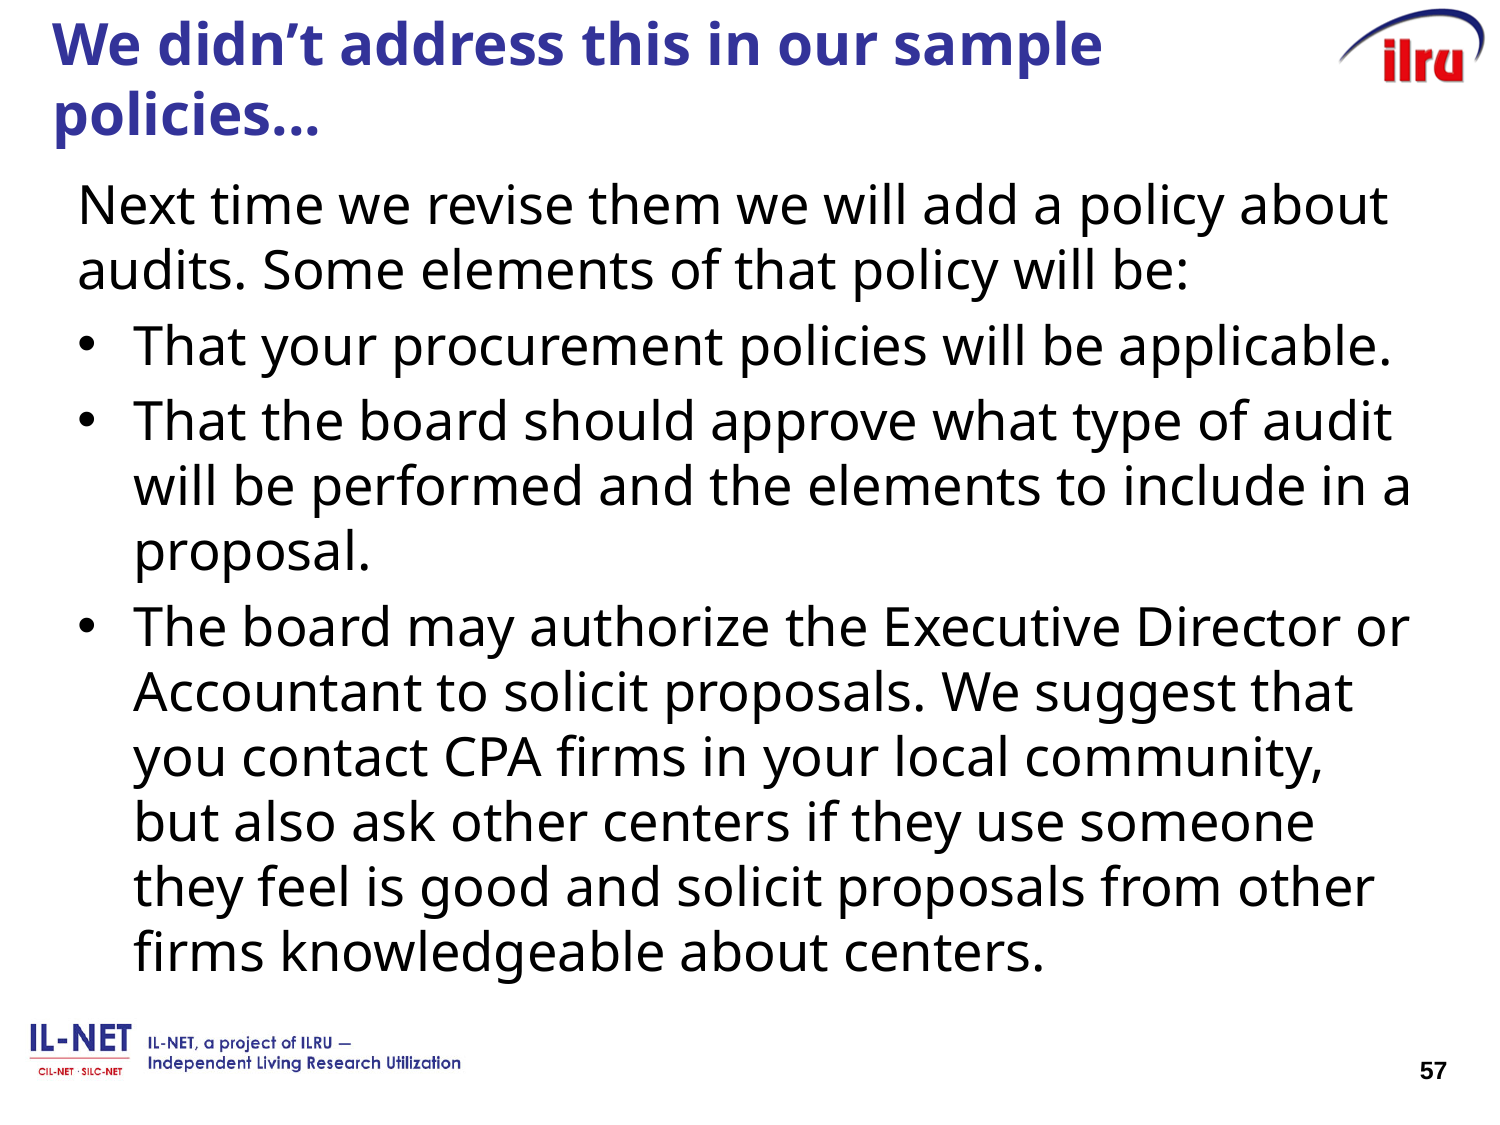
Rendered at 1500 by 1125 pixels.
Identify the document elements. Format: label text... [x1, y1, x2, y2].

picture [1337, 6, 1500, 84]
title We didn’t address this in our sample policies... [37, 12, 1363, 143]
list Next time we revise them we will add a policy about audits. Some elements of that policy will be: That your procurement policies will be applicable. That the board should approve what type of audit will be performed and the elements to include in a proposal. The board may authorize the Executive Director or Accountant to solicit proposals. We suggest that you contact CPA firms in your local community, but also ask other centers if they use someone they feel is good and solicit proposals from other firms knowledgeable about centers. [62, 162, 1438, 988]
picture [12, 1005, 478, 1092]
